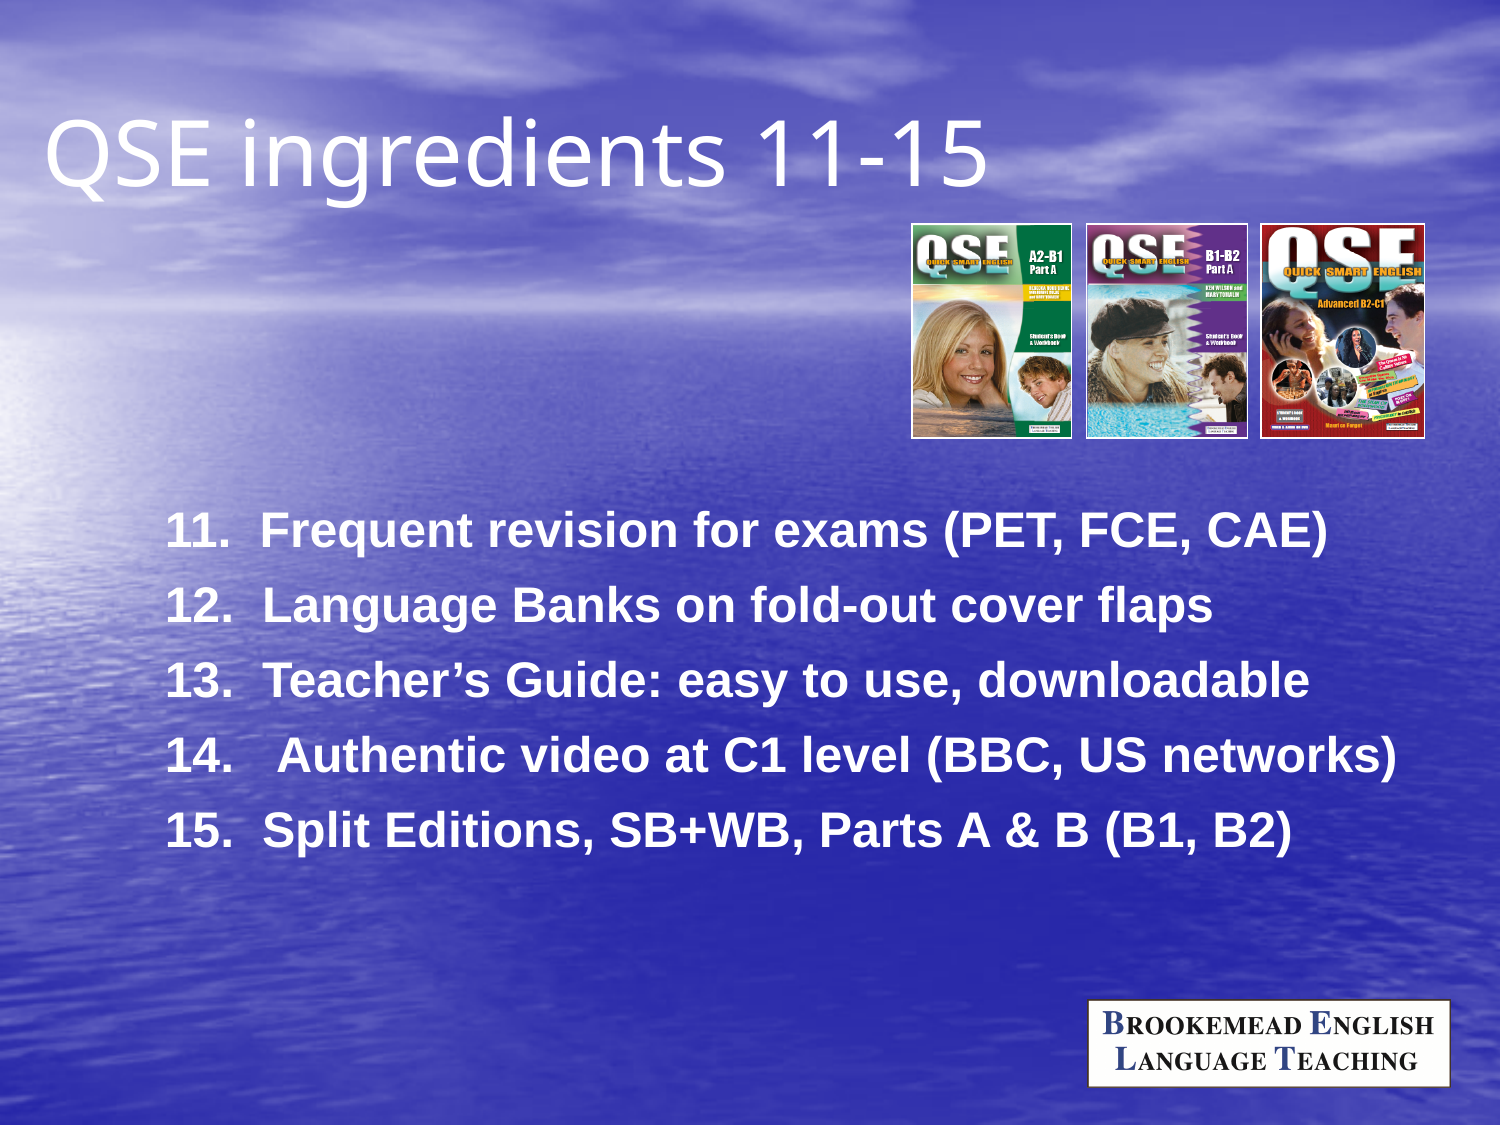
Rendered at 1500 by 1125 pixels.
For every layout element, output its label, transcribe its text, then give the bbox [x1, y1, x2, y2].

text_box QSE ingredients 11-15 [27, 87, 1008, 213]
picture [1261, 224, 1425, 438]
picture [1087, 999, 1452, 1088]
picture [1087, 224, 1247, 438]
text_box Frequent revision for exams (PET, FCE, CAE) Language Banks on fold-out cover flaps Teacher’s Guide: easy to use, downloadable Authentic video at C1 level (BBC, US networks) Split Editions, SB+WB, Parts A & B (B1, B2) [149, 475, 1500, 925]
picture [912, 224, 1072, 438]
